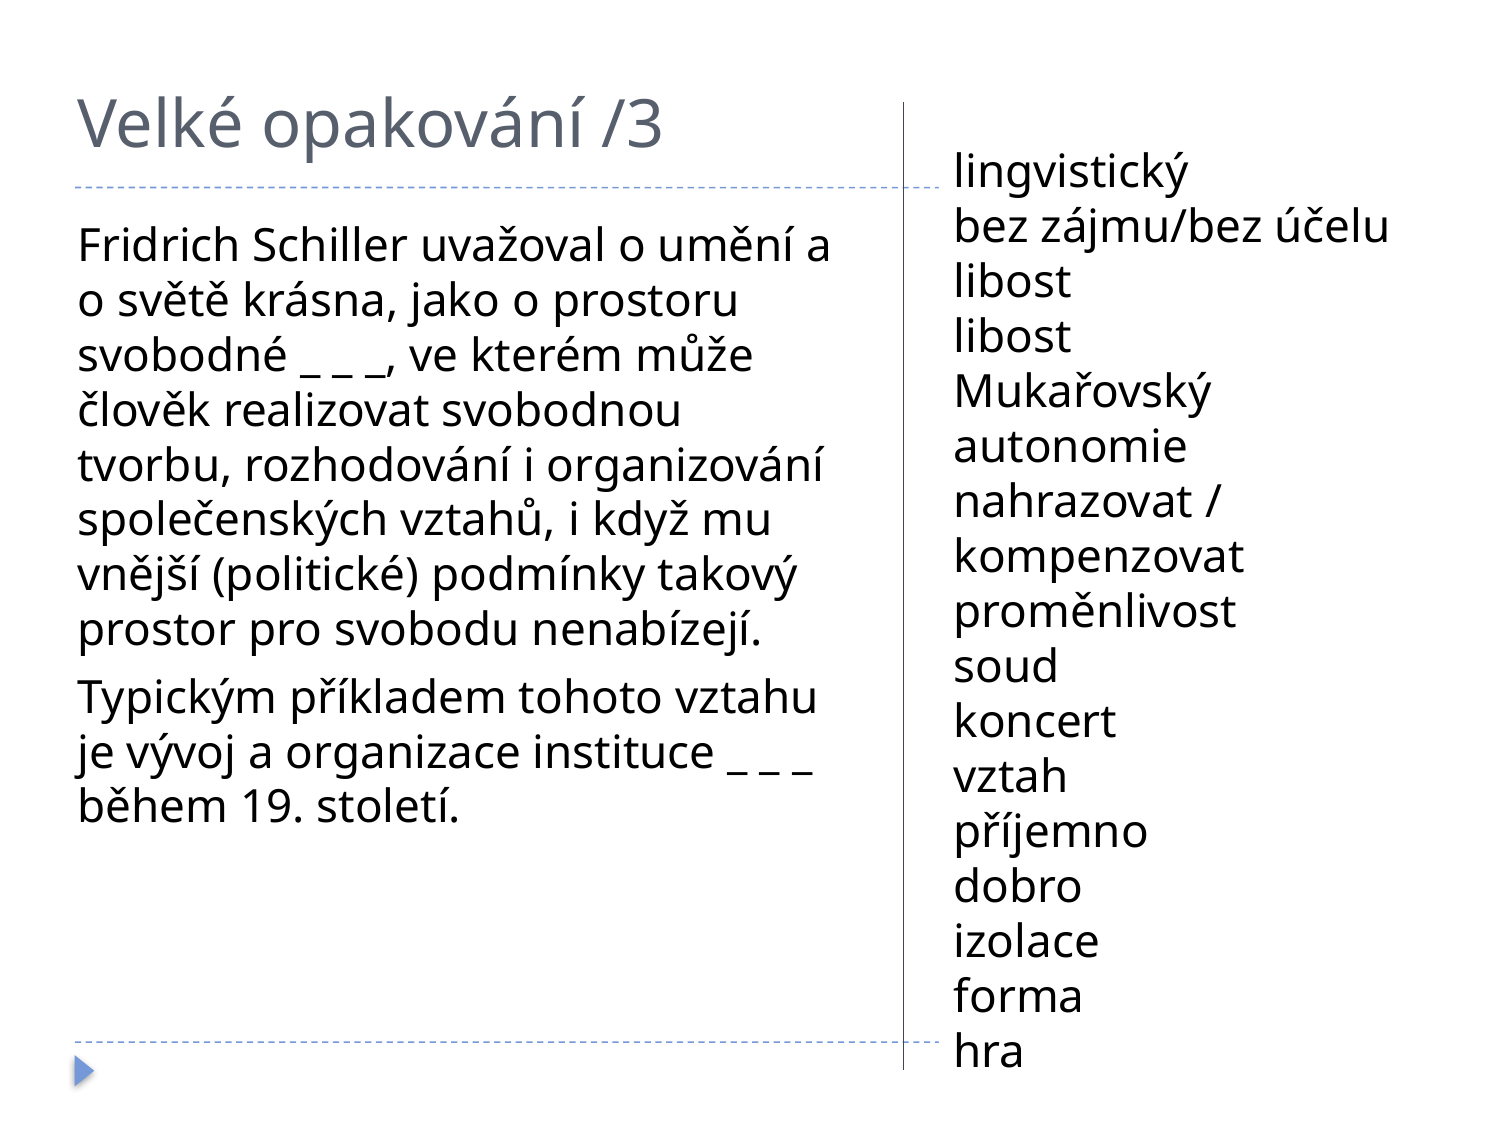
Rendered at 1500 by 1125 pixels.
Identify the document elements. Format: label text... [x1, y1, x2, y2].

list Fridrich Schiller uvažoval o umění a o světě krásna, jako o prostoru svobodné _ _ _, ve kterém může člověk realizovat svobodnou tvorbu, rozhodování i organizování společenských vztahů, i když mu vnější (politické) podmínky takový prostor pro svobodu nenabízejí. Typickým příkladem tohoto vztahu je vývoj a organizace instituce _ _ _ během 19. století. [17, 208, 857, 987]
text_box lingvistický bez zájmu/bez účelu libost libost Mukařovský autonomie nahrazovat / kompenzovat proměnlivost soud koncert vztah příjemno dobro izolace forma hra [938, 134, 1471, 1085]
title Velké opakování /3 [62, 19, 1341, 169]
